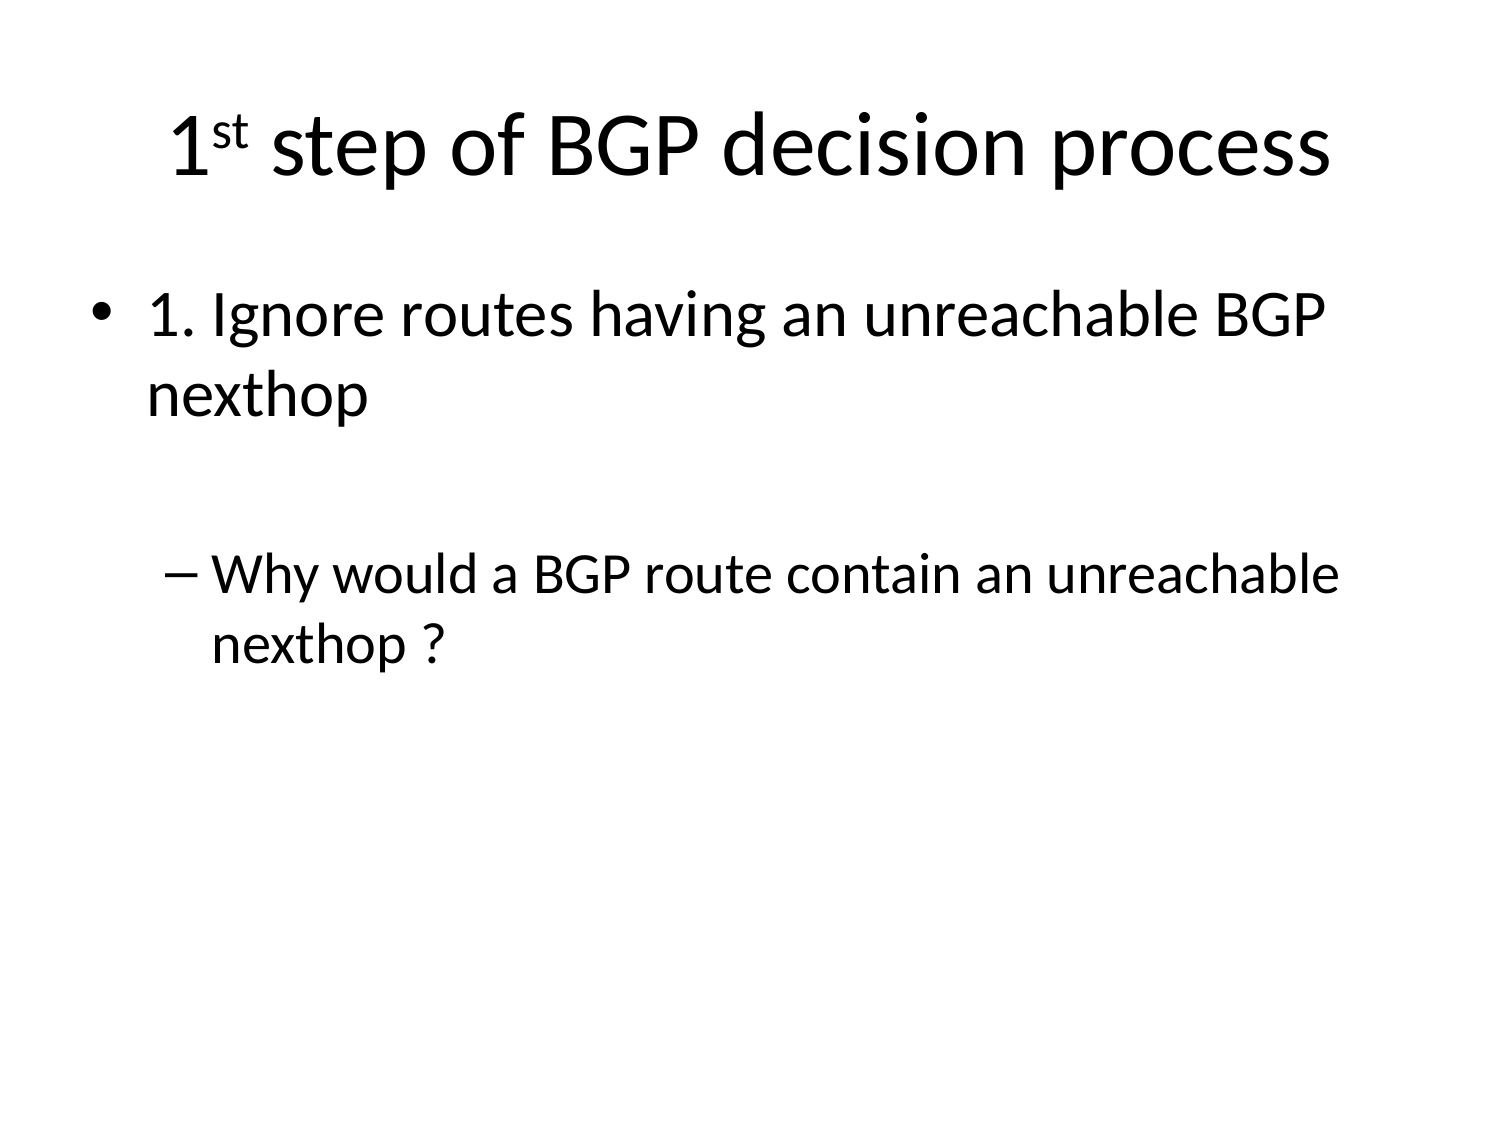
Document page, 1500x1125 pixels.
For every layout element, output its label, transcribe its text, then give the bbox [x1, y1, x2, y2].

list 1. Ignore routes having an unreachable BGP nexthop Why would a BGP route contain an unreachable nexthop ? [75, 262, 1425, 1005]
title 1st step of BGP decision process [75, 45, 1425, 233]
